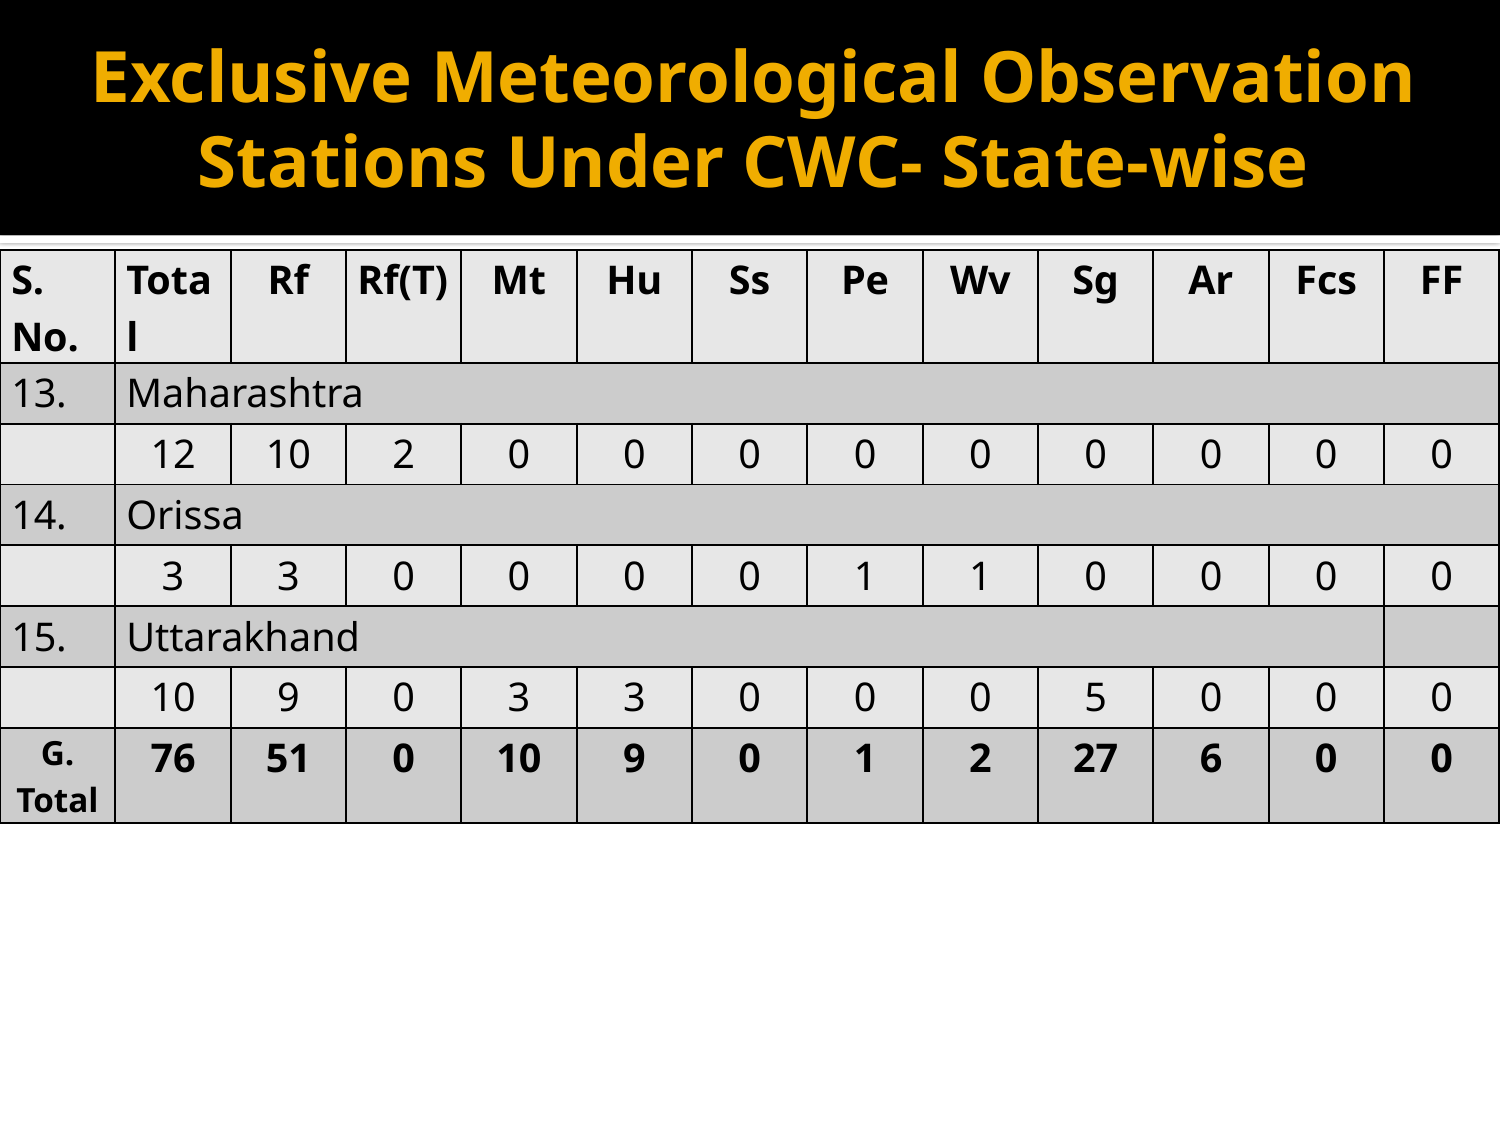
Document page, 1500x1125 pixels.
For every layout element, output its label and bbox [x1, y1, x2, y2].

table_header [1385, 251, 1498, 362]
table_cell [693, 546, 806, 605]
table_cell [1270, 546, 1383, 605]
table_header [1154, 251, 1268, 362]
table_header [1270, 251, 1383, 362]
table_cell [924, 425, 1037, 484]
table_cell [1154, 425, 1268, 484]
table_header [347, 251, 460, 362]
table_cell [578, 546, 691, 605]
table_cell [808, 425, 922, 484]
table_cell [1270, 729, 1383, 822]
title [0, 0, 1500, 233]
table_cell [1385, 607, 1498, 666]
table_cell [808, 546, 922, 605]
table_cell [347, 729, 460, 822]
table_cell [347, 668, 460, 727]
table_cell [116, 668, 230, 727]
table_cell [924, 546, 1037, 605]
table_cell [808, 668, 922, 727]
table_cell [116, 607, 1383, 666]
table_cell [1, 546, 114, 605]
table_cell [578, 668, 691, 727]
table_cell [232, 546, 345, 605]
table_header [578, 251, 691, 362]
table_cell [1, 425, 114, 484]
table_cell [578, 425, 691, 484]
table_header [924, 251, 1037, 362]
table_cell [808, 729, 922, 822]
table_cell [1, 485, 114, 544]
table_cell [693, 668, 806, 727]
table_header [116, 251, 230, 362]
table_cell [1, 729, 114, 822]
table_cell [1, 668, 114, 727]
table_cell [1, 607, 114, 666]
table_cell [924, 668, 1037, 727]
table_cell [1039, 729, 1152, 822]
table_cell [232, 668, 345, 727]
table_cell [116, 485, 1498, 544]
table_header [1039, 251, 1152, 362]
table_cell [1270, 425, 1383, 484]
table_header [462, 251, 576, 362]
table_cell [578, 729, 691, 822]
table_cell [1385, 668, 1498, 727]
table_cell [462, 546, 576, 605]
table_header [808, 251, 922, 362]
table_cell [1, 364, 114, 423]
table_cell [1385, 425, 1498, 484]
table_cell [1154, 546, 1268, 605]
table_cell [693, 425, 806, 484]
table_cell [116, 546, 230, 605]
table_cell [1154, 668, 1268, 727]
table_cell [232, 729, 345, 822]
table_cell [116, 364, 1498, 423]
table_cell [1270, 668, 1383, 727]
table_cell [462, 425, 576, 484]
table_cell [462, 729, 576, 822]
table_cell [924, 729, 1037, 822]
table_cell [347, 546, 460, 605]
table_cell [1154, 729, 1268, 822]
table_cell [1385, 729, 1498, 822]
table_header [232, 251, 345, 362]
table_cell [1039, 546, 1152, 605]
table_cell [1039, 668, 1152, 727]
table_header [693, 251, 806, 362]
table_cell [1039, 425, 1152, 484]
table_cell [116, 729, 230, 822]
table_cell [232, 425, 345, 484]
table_cell [347, 425, 460, 484]
table_header [1, 251, 114, 362]
table_cell [116, 425, 230, 484]
table_cell [462, 668, 576, 727]
table_cell [1385, 546, 1498, 605]
table_cell [693, 729, 806, 822]
